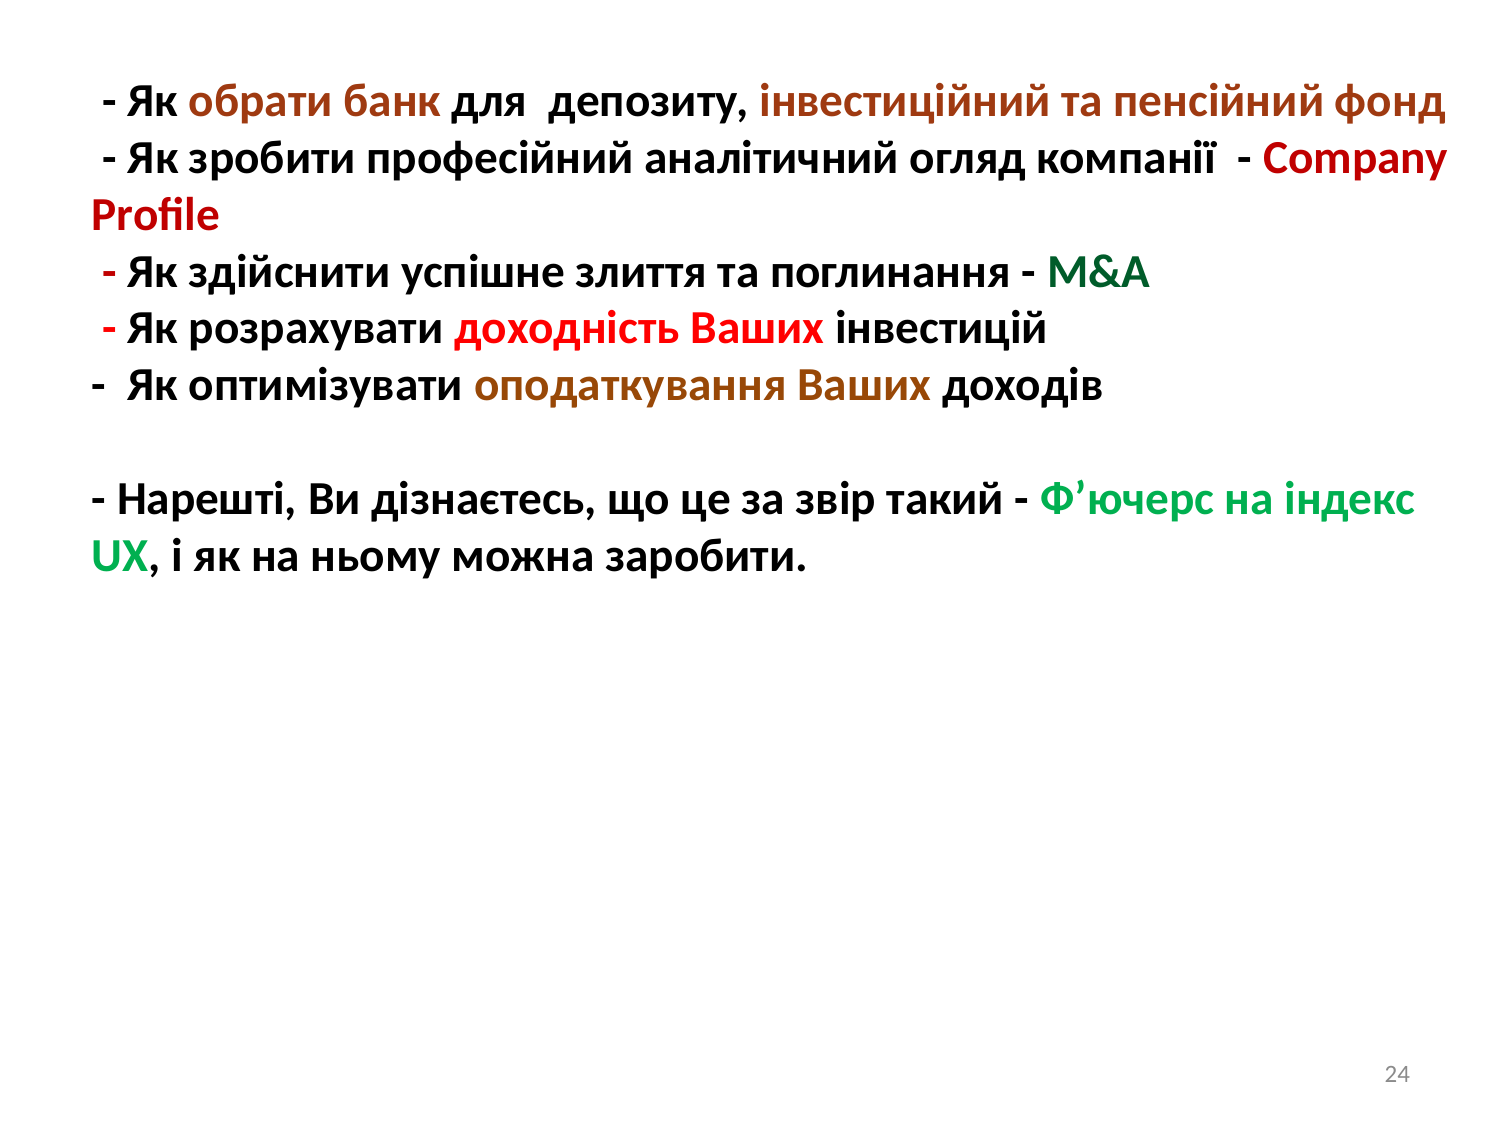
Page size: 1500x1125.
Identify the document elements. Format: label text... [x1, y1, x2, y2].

slide_number 24 [1074, 1042, 1425, 1103]
title - Як обрати банк для депозиту, інвестиційний та пенсійний фонд - Як зробити професійний аналітичний огляд компанії - Сompany Profile - Як здійснити успішне злиття та поглинання - M&A - Як розрахувати доходність Ваших інвестицій - Як оптимізувати оподаткування Ваших доходів - Нарешті, Ви дізнаєтесь, що це за звір такий - Ф’ючерс на індекс UX, і як на ньому можна заробити. [76, 19, 1483, 1103]
